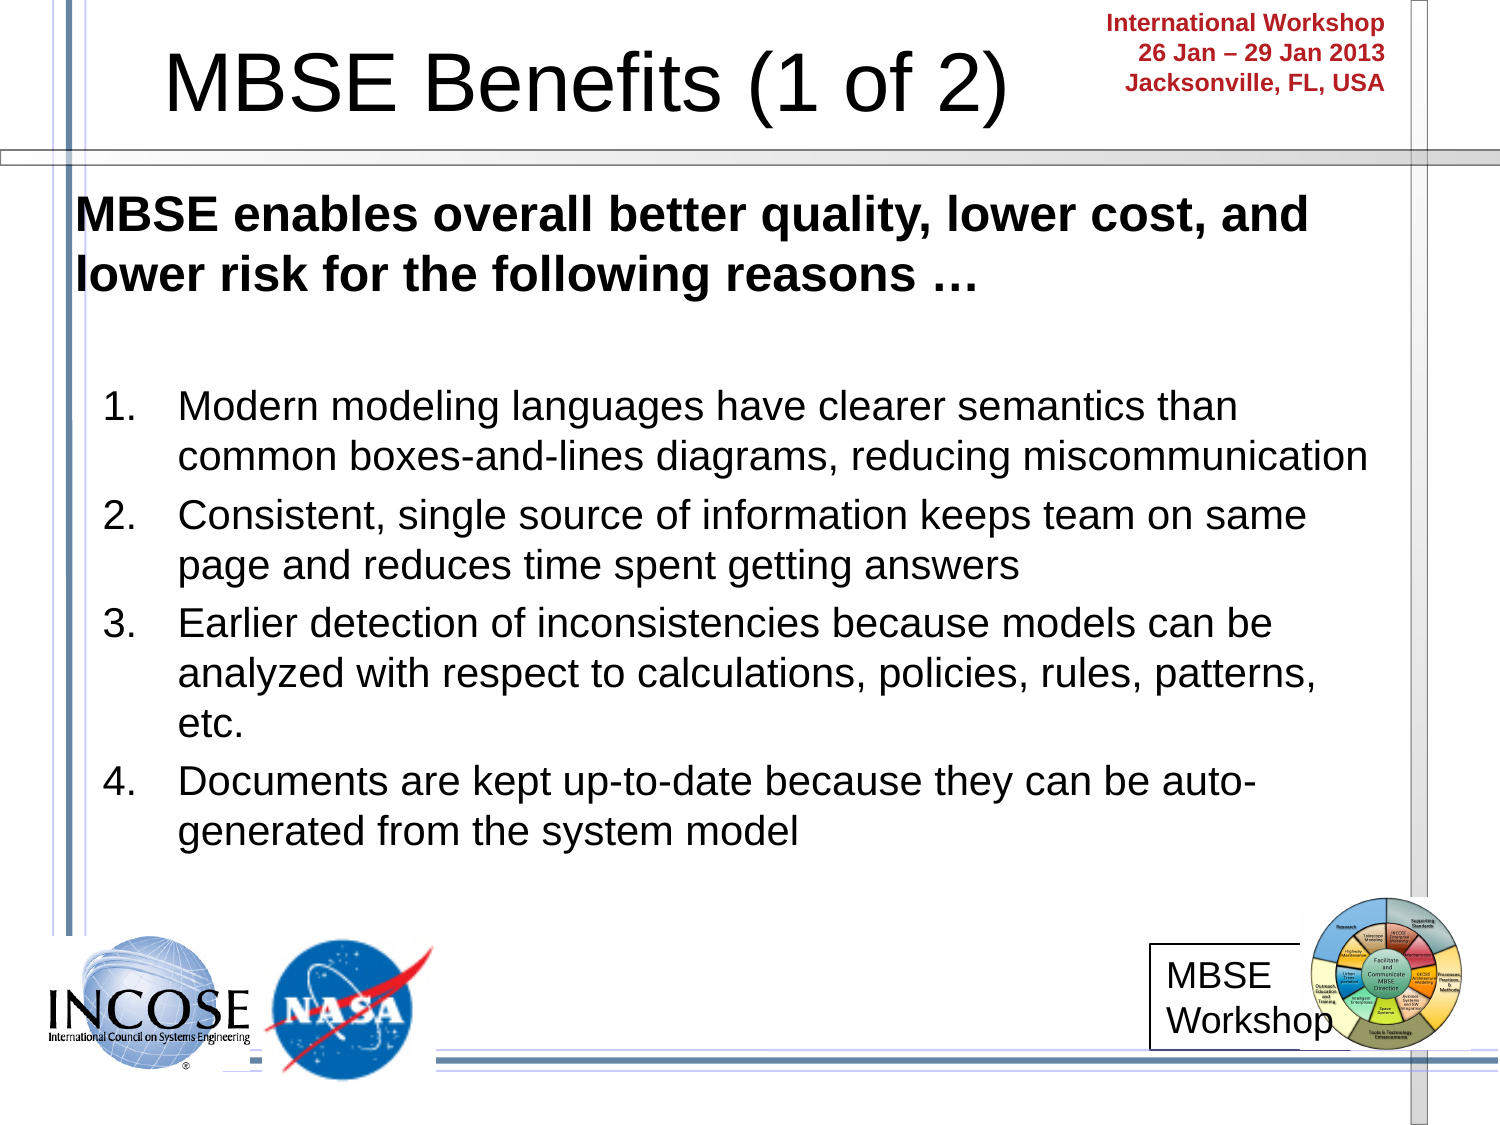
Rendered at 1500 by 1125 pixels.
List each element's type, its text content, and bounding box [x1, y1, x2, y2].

title MBSE Benefits (1 of 2) [75, 0, 1100, 157]
text_box MBSE enables overall better quality, lower cost, and lower risk for the following reasons … [60, 173, 1358, 309]
picture [262, 937, 436, 1084]
list Modern modeling languages have clearer semantics than common boxes-and-lines diagrams, reducing miscommunication Consistent, single source of information keeps team on same page and reduces time spent getting answers Earlier detection of inconsistencies because models can be analyzed with respect to calculations, policies, rules, patterns, etc. Documents are kept up-to-date because they can be auto-generated from the system model [87, 371, 1400, 1082]
picture [48, 936, 87, 1071]
